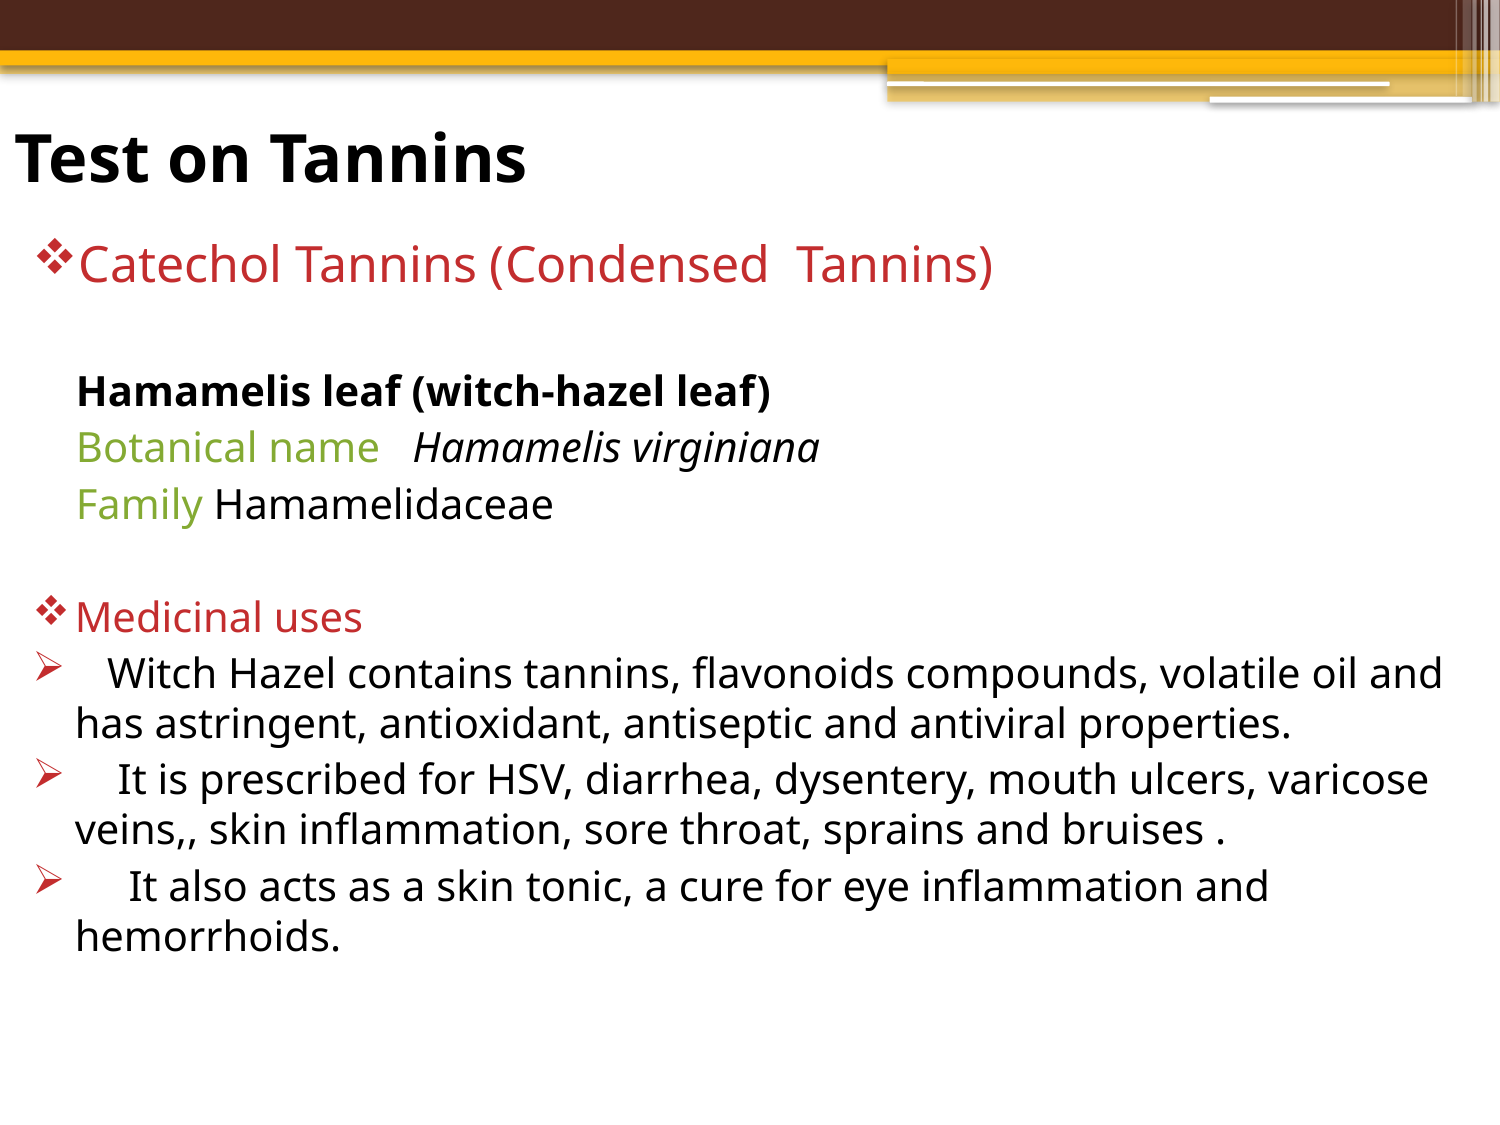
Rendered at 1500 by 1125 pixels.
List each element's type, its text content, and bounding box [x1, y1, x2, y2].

list Catechol Tannins (Condensed Tannins) Hamamelis leaf (witch-hazel leaf) Botanical name Hamamelis virginiana Family Hamamelidaceae Medicinal uses Witch Hazel contains tannins, flavonoids compounds, volatile oil and has astringent, antioxidant, antiseptic and antiviral properties. It is prescribed for HSV, diarrhea, dysentery, mouth ulcers, varicose veins,, skin inflammation, sore throat, sprains and bruises . It also acts as a skin tonic, a cure for eye inflammation and hemorrhoids. [0, 224, 1500, 1125]
title Test on Tannins [0, 99, 1500, 213]
